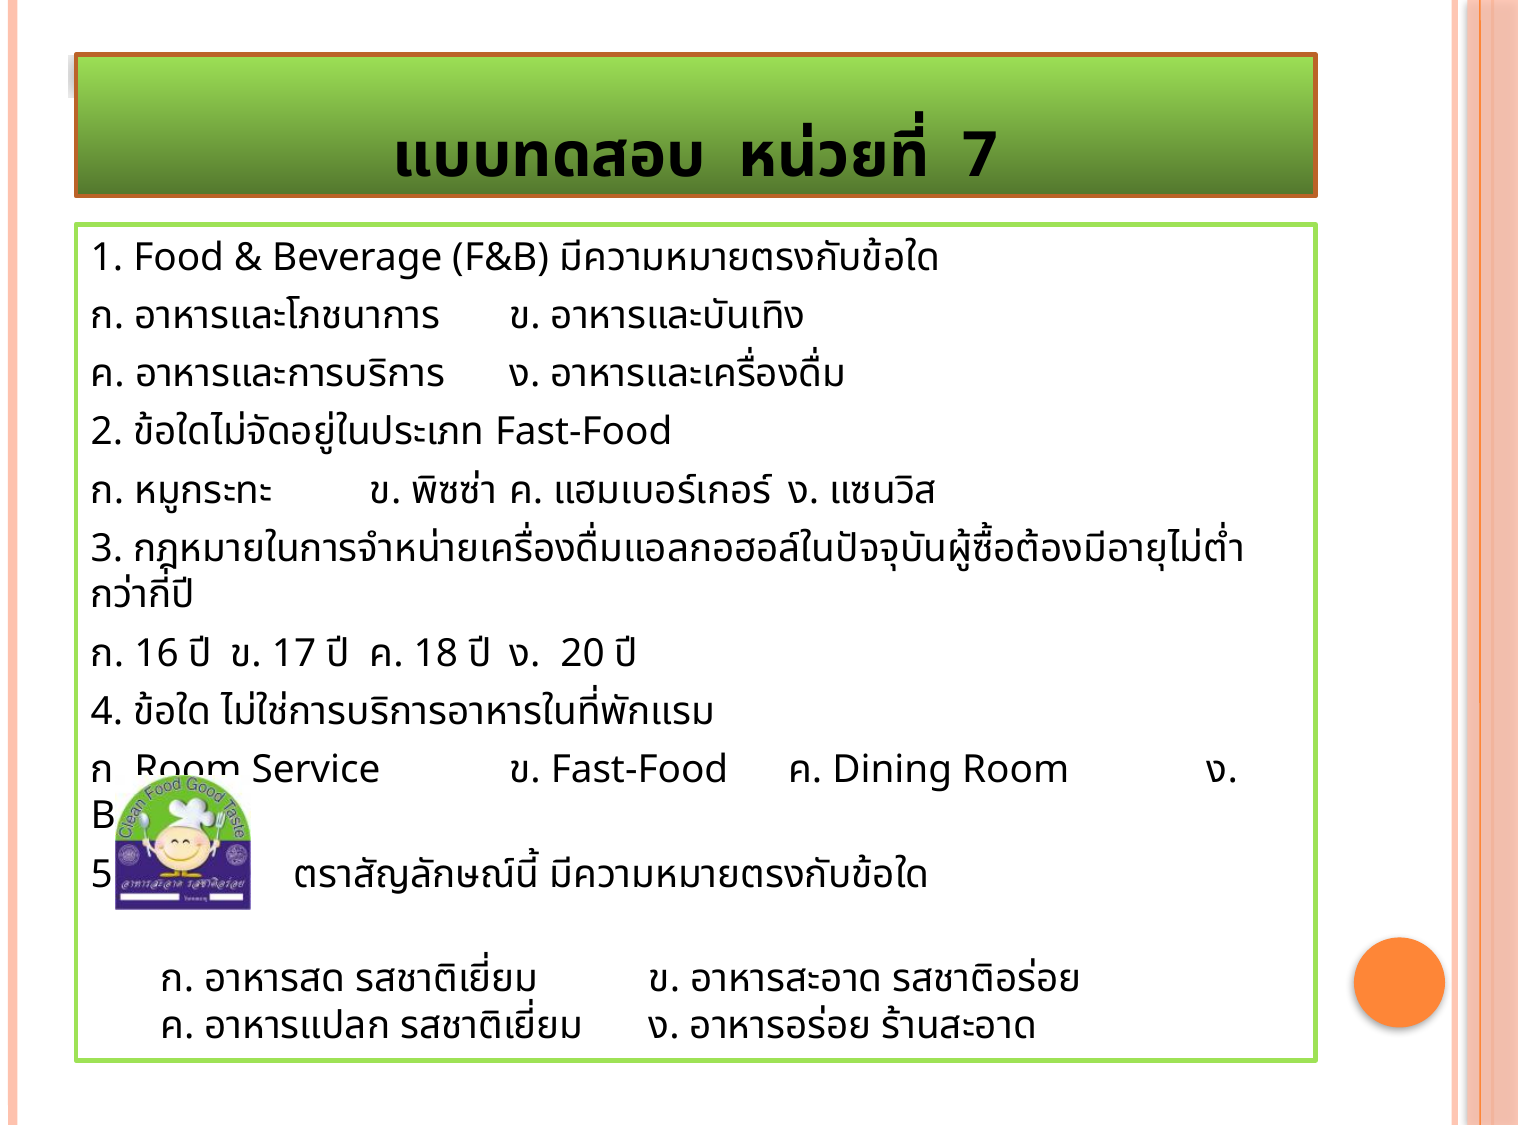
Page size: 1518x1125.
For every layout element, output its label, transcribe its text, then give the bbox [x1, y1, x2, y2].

list 1. Food & Beverage (F&B) มีความหมายตรงกับข้อใด ก. อาหารและโภชนาการ ข. อาหารและบันเทิง ค. อาหารและการบริการ ง. อาหารและเครื่องดื่ม 2. ข้อใดไม่จัดอยู่ในประเภท Fast-Food ก. หมูกระทะ ข. พิซซ่า ค. แฮมเบอร์เกอร์ ง. แซนวิส 3. กฎหมายในการจำหน่ายเครื่องดื่มแอลกอฮอล์ในปัจจุบันผู้ซื้อต้องมีอายุไม่ต่ำกว่ากี่ปี ก. 16 ปี ข. 17 ปี ค. 18 ปี ง. 20 ปี 4. ข้อใด ไม่ใช่การบริการอาหารในที่พักแรม ก. Room Service ข. Fast-Food ค. Dining Room ง. Buffet 5. ตราสัญลักษณ์นี้ มีความหมายตรงกับข้อใด ก. อาหารสด รสชาติเยี่ยม ข. อาหารสะอาด รสชาติอร่อย ค. อาหารแปลก รสชาติเยี่ยม ง. อาหารอร่อย ร้านสะอาด [75, 224, 1316, 1061]
picture [114, 774, 252, 910]
text_box แบบทดสอบ หน่วยที่ 7 [74, 52, 1318, 198]
